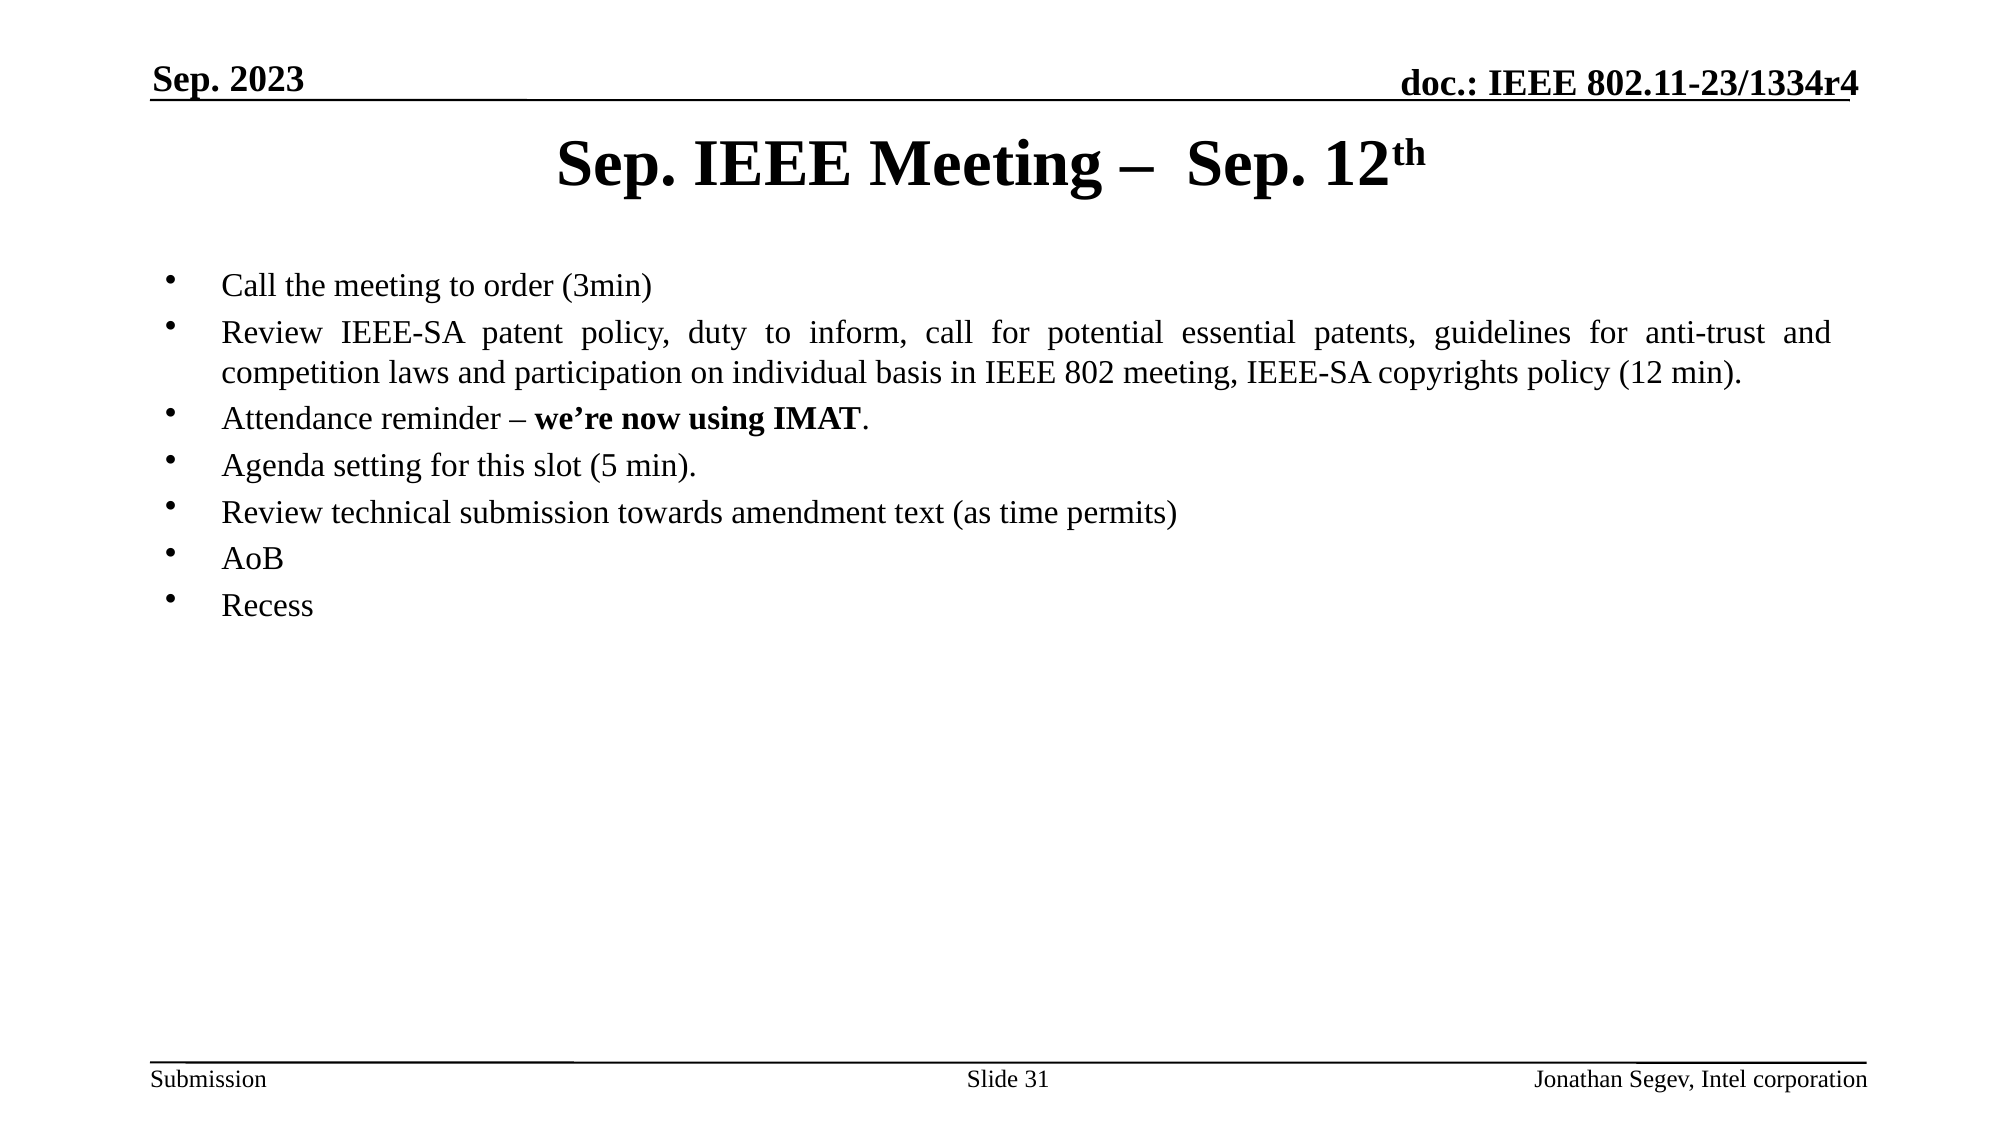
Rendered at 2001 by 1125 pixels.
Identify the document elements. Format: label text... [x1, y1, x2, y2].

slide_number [152, 54, 563, 100]
footer Jonathan Segev, Intel corporation [1171, 1061, 1869, 1093]
slide_number Slide 31 [950, 1061, 1067, 1123]
list Call the meeting to order (3min) Review IEEE-SA patent policy, duty to inform, call for potential essential patents, guidelines for anti-trust and competition laws and participation on individual basis in IEEE 802 meeting, IEEE-SA copyrights policy (12 min). Attendance reminder – we’re now using IMAT. Agenda setting for this slot (5 min). Review technical submission towards amendment text (as time permits) AoB Recess [149, 255, 1850, 1048]
title Sep. IEEE Meeting – Sep. 12th [149, 112, 1850, 205]
